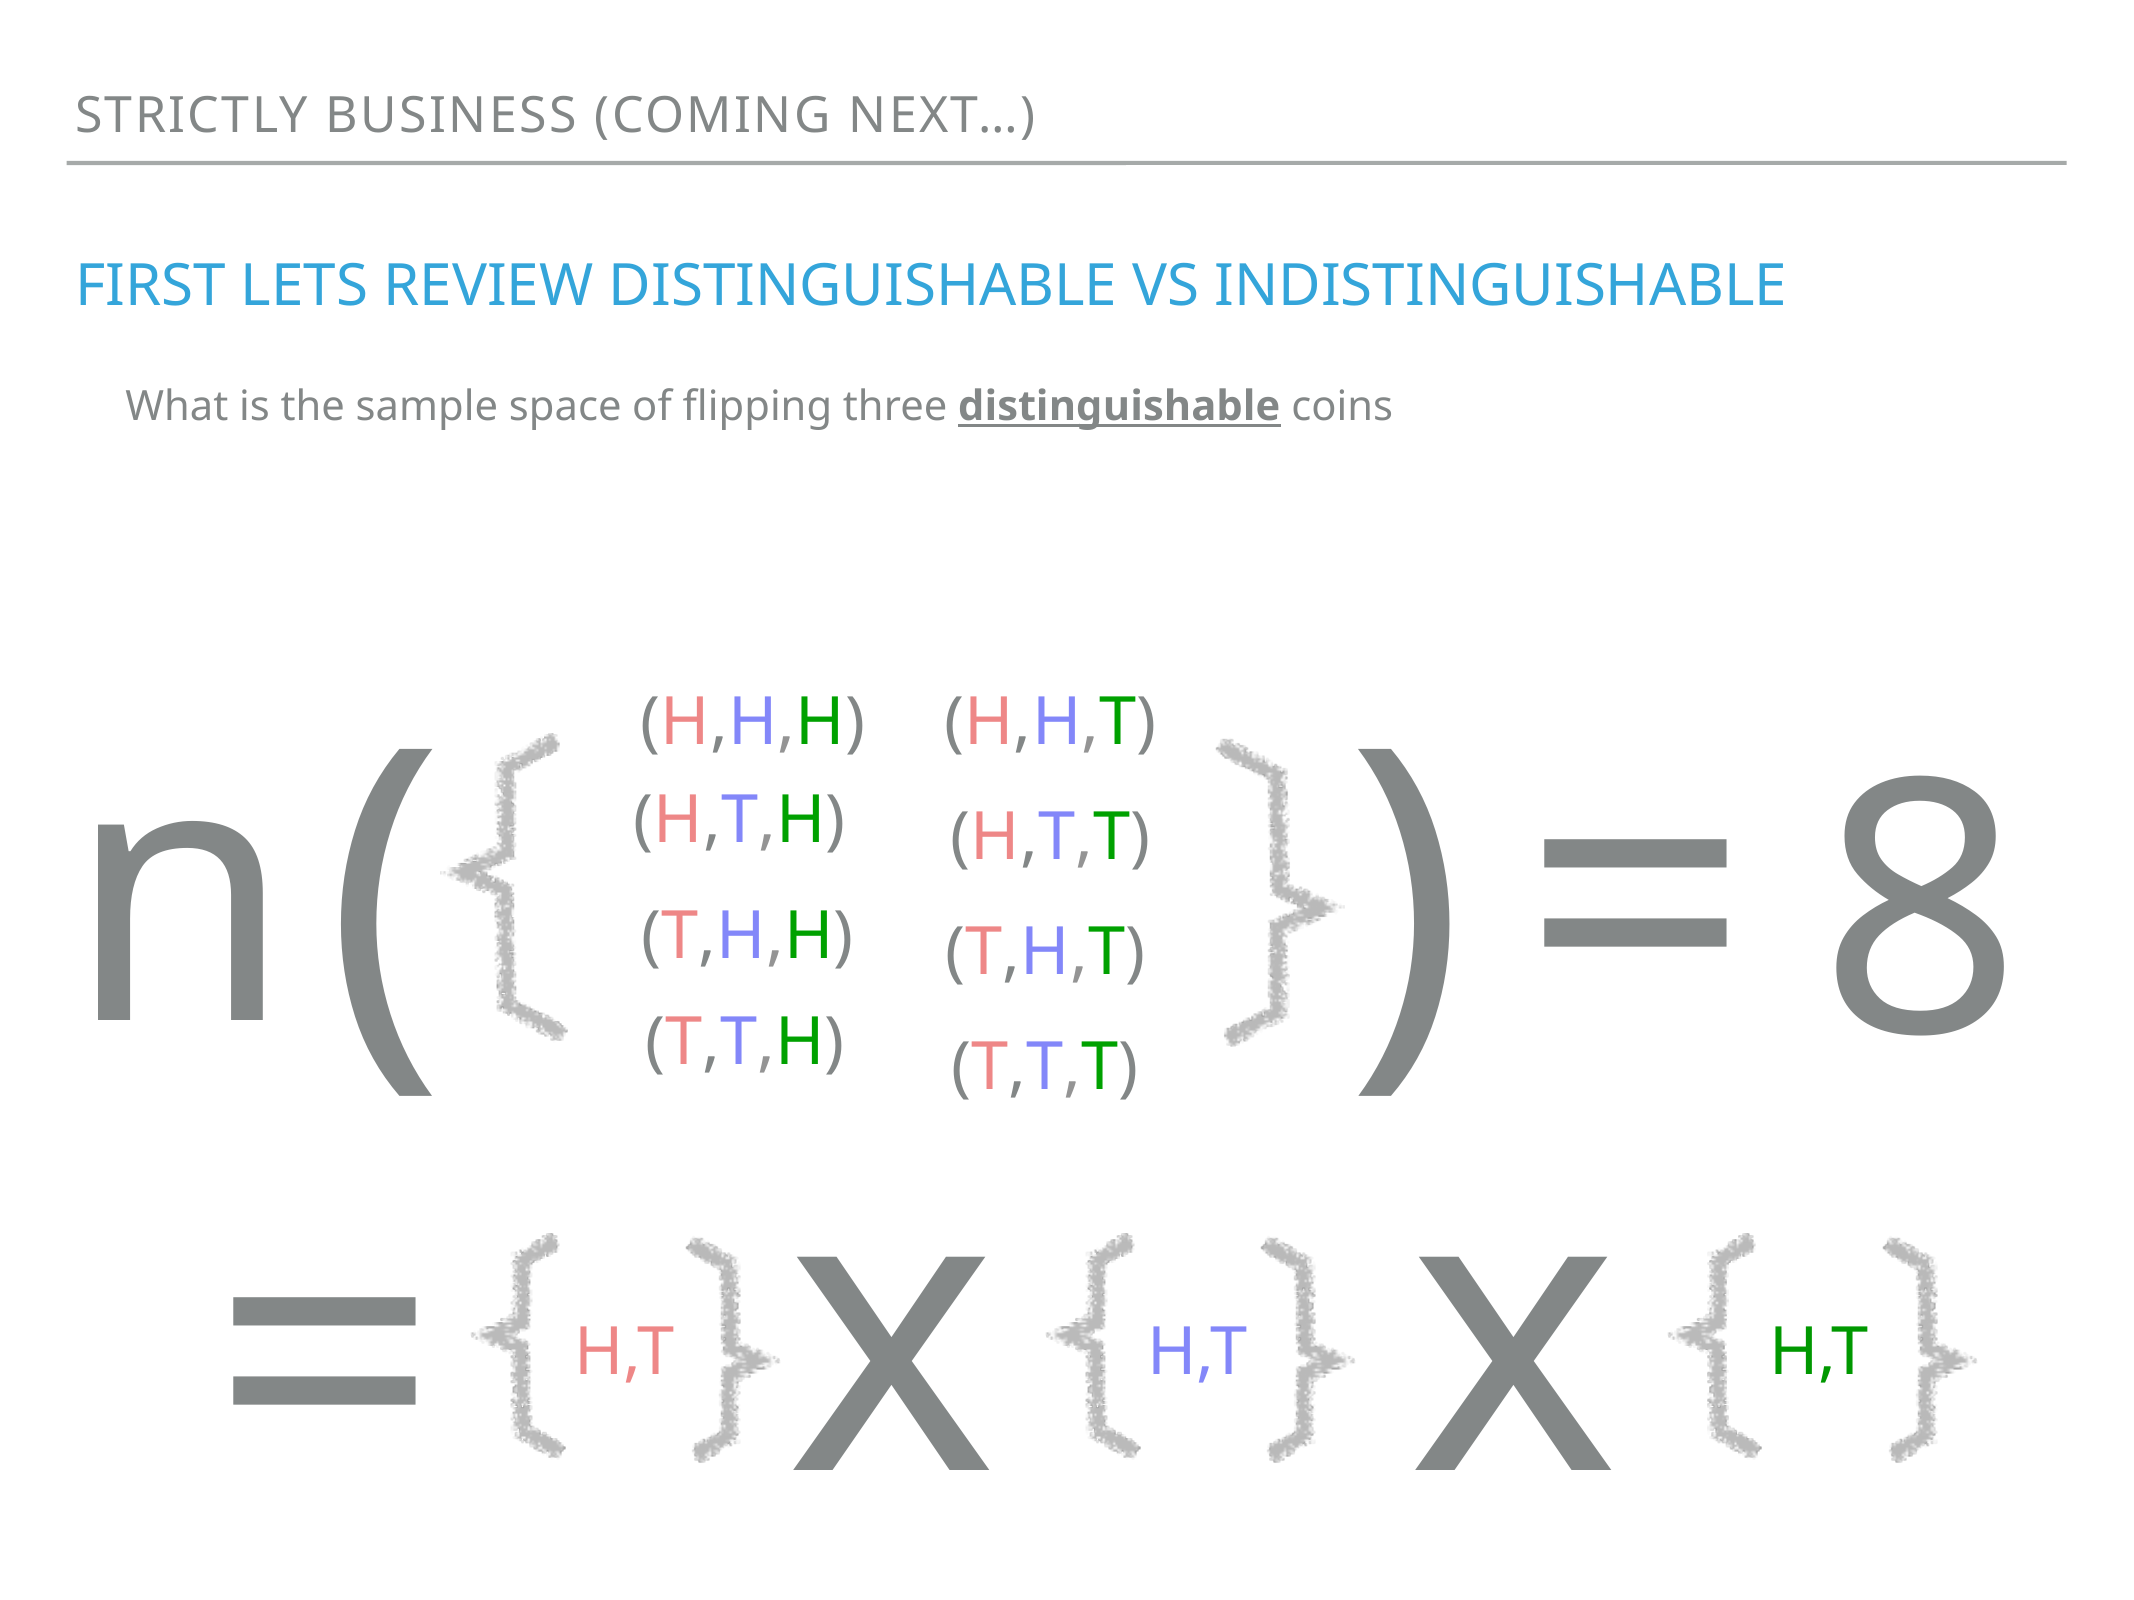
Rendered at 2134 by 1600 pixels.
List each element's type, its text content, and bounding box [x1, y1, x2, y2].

text_box (T,T,T) [952, 1014, 1139, 1112]
title first lets review distinguishable vs indistinguishable [66, 251, 2068, 372]
text_box H,T [1769, 1299, 1877, 1397]
picture [1255, 1232, 1357, 1465]
text_box (T,H,H) [635, 883, 860, 981]
picture [470, 1232, 572, 1465]
text_box ) [1337, 626, 1475, 1121]
picture [680, 1232, 782, 1465]
text_box H,T [572, 1299, 680, 1397]
text_box (T,H,T) [941, 899, 1149, 997]
text_box x [1400, 1064, 1628, 1559]
text_box = [203, 1085, 449, 1580]
text_box 8 [1810, 669, 2031, 1112]
text_box (H,H,H) [632, 669, 874, 766]
text_box x [778, 1064, 1006, 1559]
picture [1667, 1232, 1769, 1465]
text_box (H,T,H) [629, 767, 850, 864]
picture [1877, 1232, 1978, 1465]
picture [1210, 733, 1345, 1048]
text_box n [58, 647, 301, 1102]
text_box What is the sample space of flipping three distinguishable coins [117, 370, 1597, 438]
text_box (T,T,H) [643, 989, 847, 1086]
picture [1045, 1232, 1147, 1465]
picture [439, 733, 575, 1048]
text_box ( [317, 627, 454, 1122]
text_box = [1514, 627, 1760, 1122]
list strictly business (coming next…) [66, 74, 1901, 151]
text_box (H,T,T) [949, 784, 1152, 881]
text_box H,T [1147, 1299, 1255, 1397]
text_box (H,H,T) [938, 669, 1163, 766]
